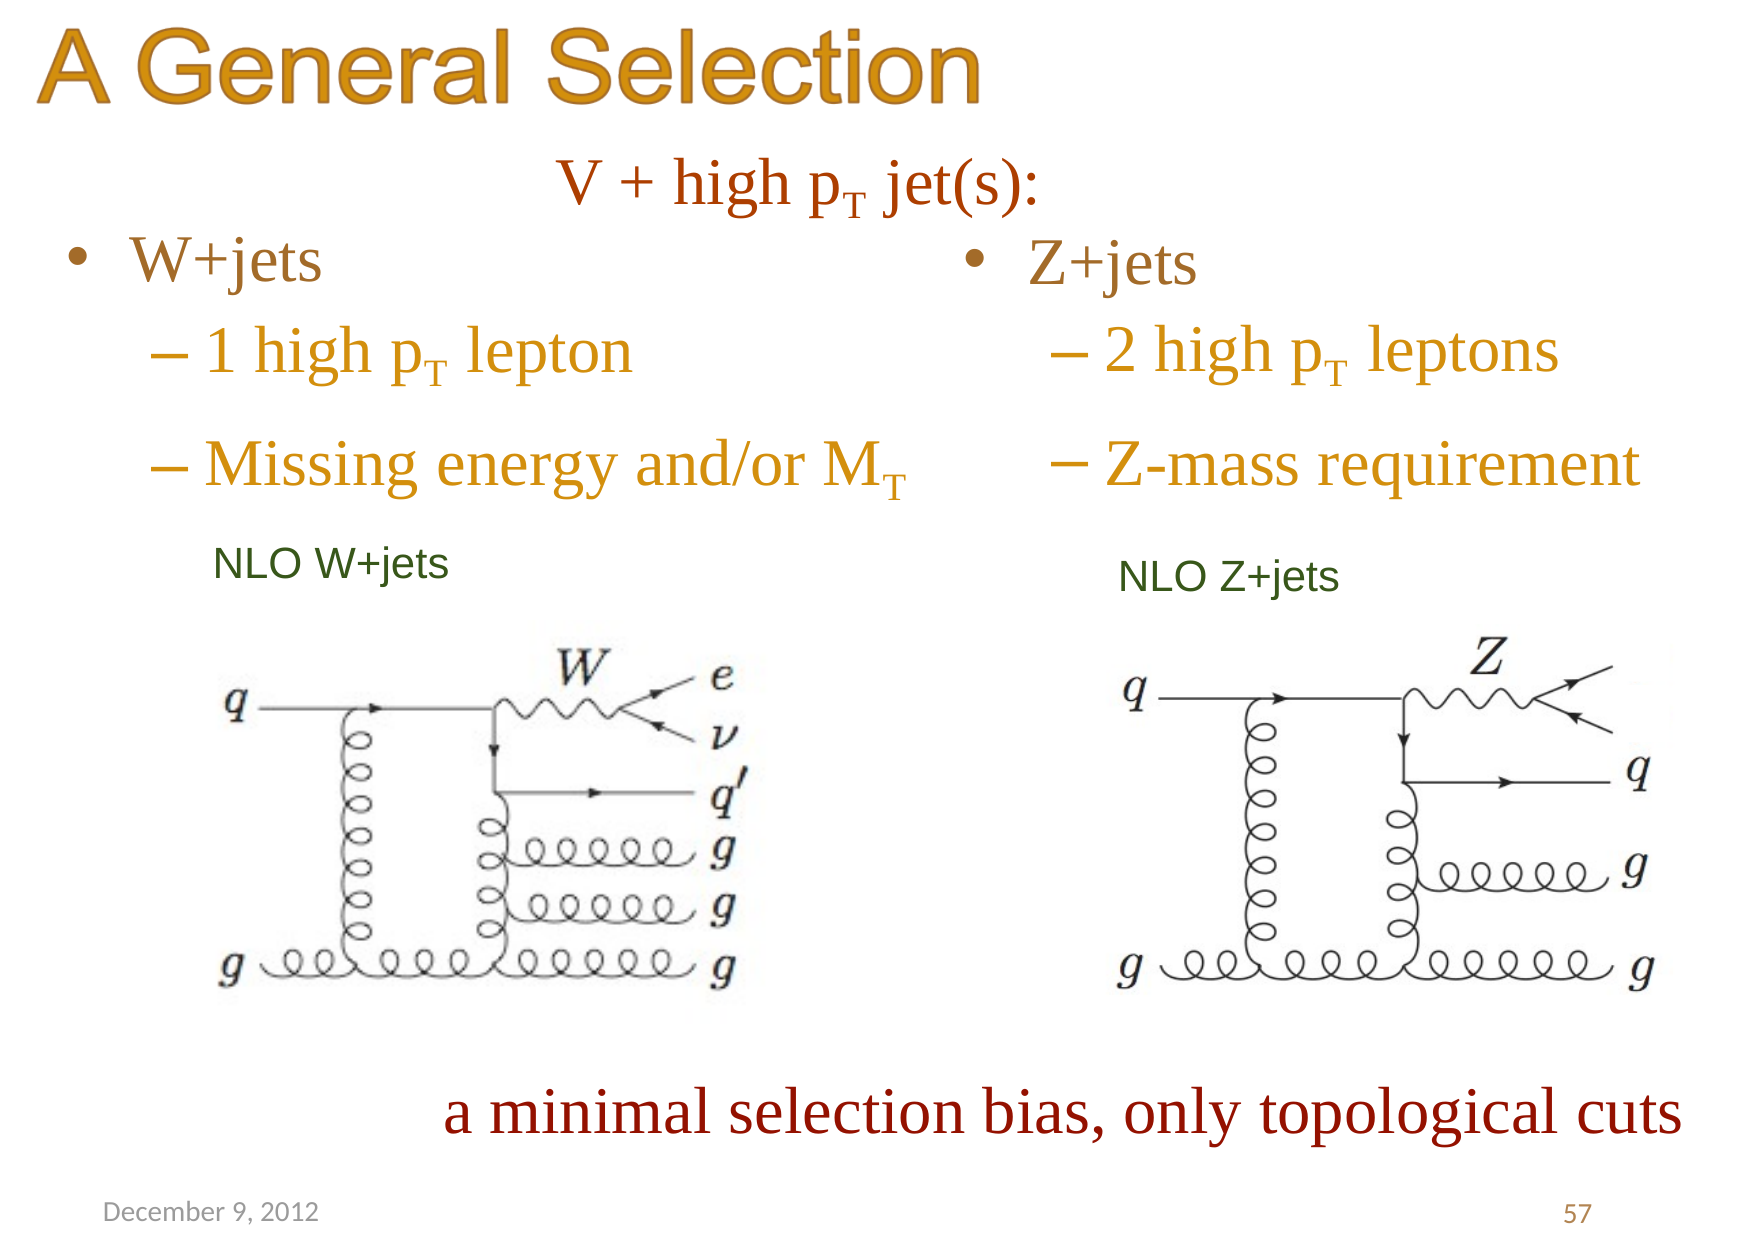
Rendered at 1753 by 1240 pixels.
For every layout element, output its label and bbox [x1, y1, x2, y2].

text_box [1085, 550, 1677, 1013]
text_box [43, 1059, 1753, 1140]
text_box [0, 0, 1300, 507]
text_box [180, 537, 819, 1056]
slide_number [1551, 1194, 1655, 1227]
slide_number [100, 1192, 364, 1233]
text_box [1048, 305, 1656, 484]
